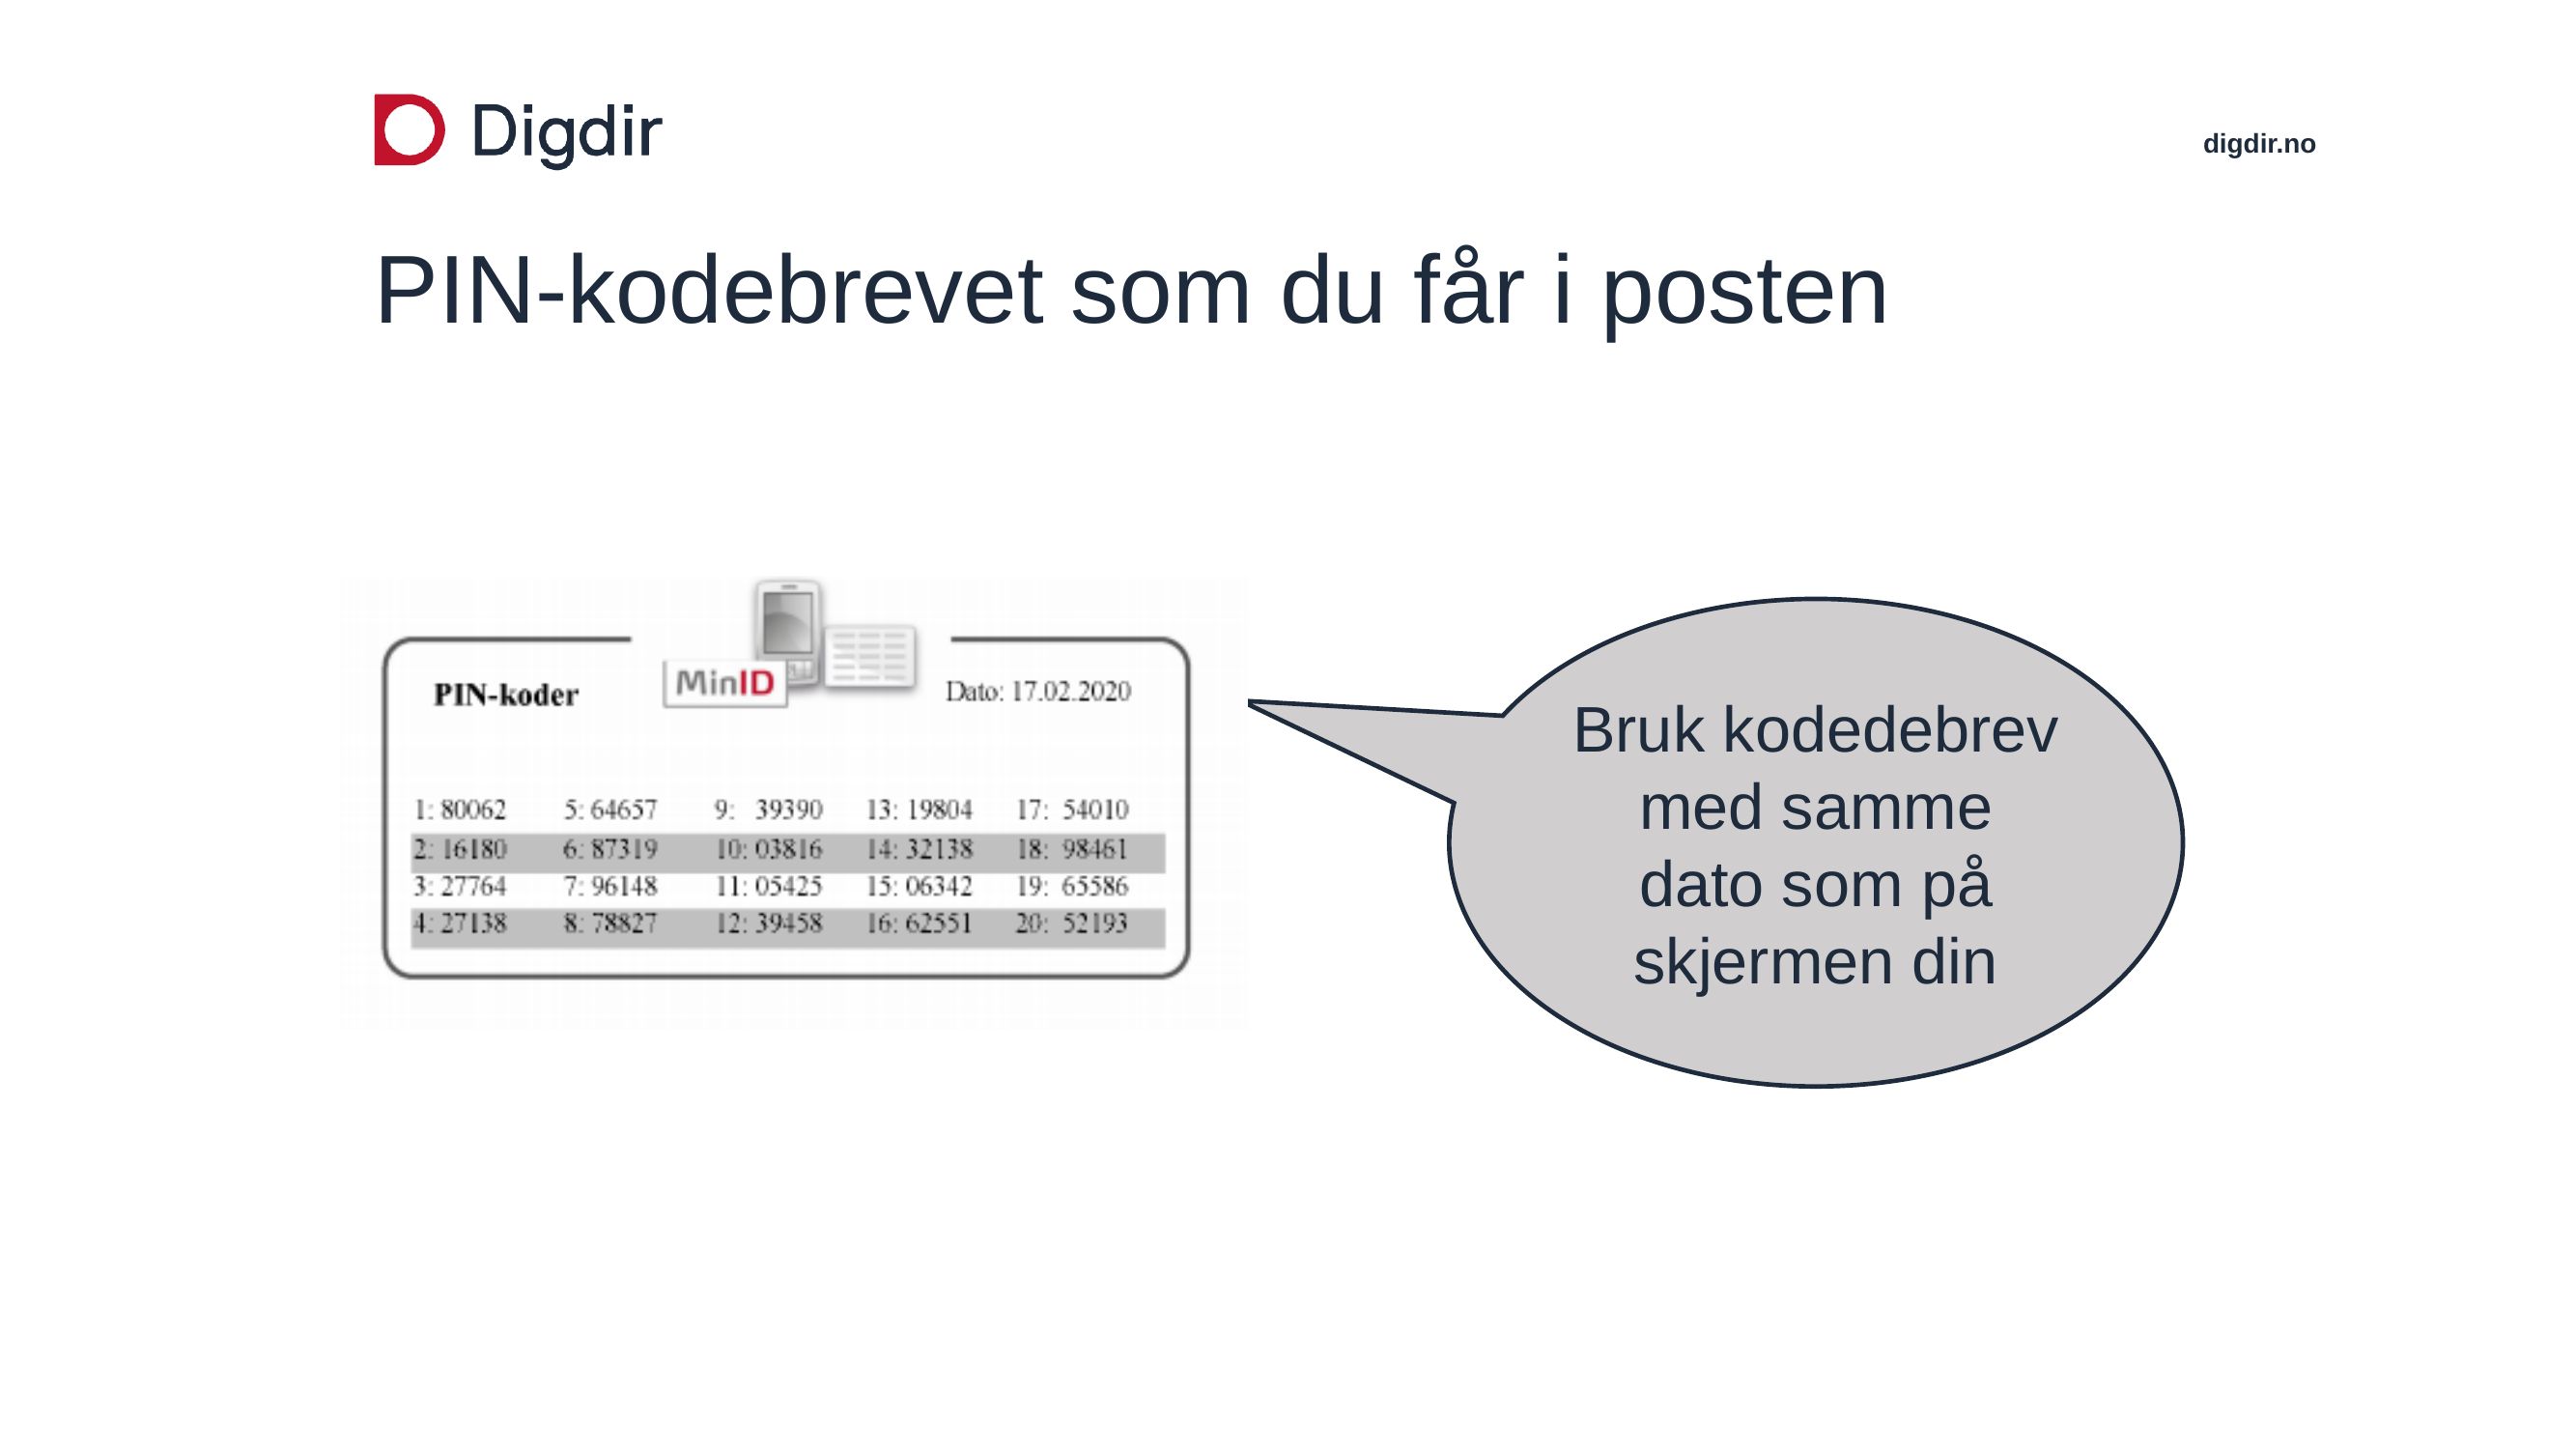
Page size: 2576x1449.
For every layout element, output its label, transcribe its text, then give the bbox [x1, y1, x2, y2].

title PIN-kodebrevet som du får i posten [374, 234, 2323, 345]
picture [340, 576, 1248, 1030]
text_box Bruk kodedebrev med samme dato som på skjermen din [1248, 598, 2184, 1088]
picture [354, 73, 682, 185]
